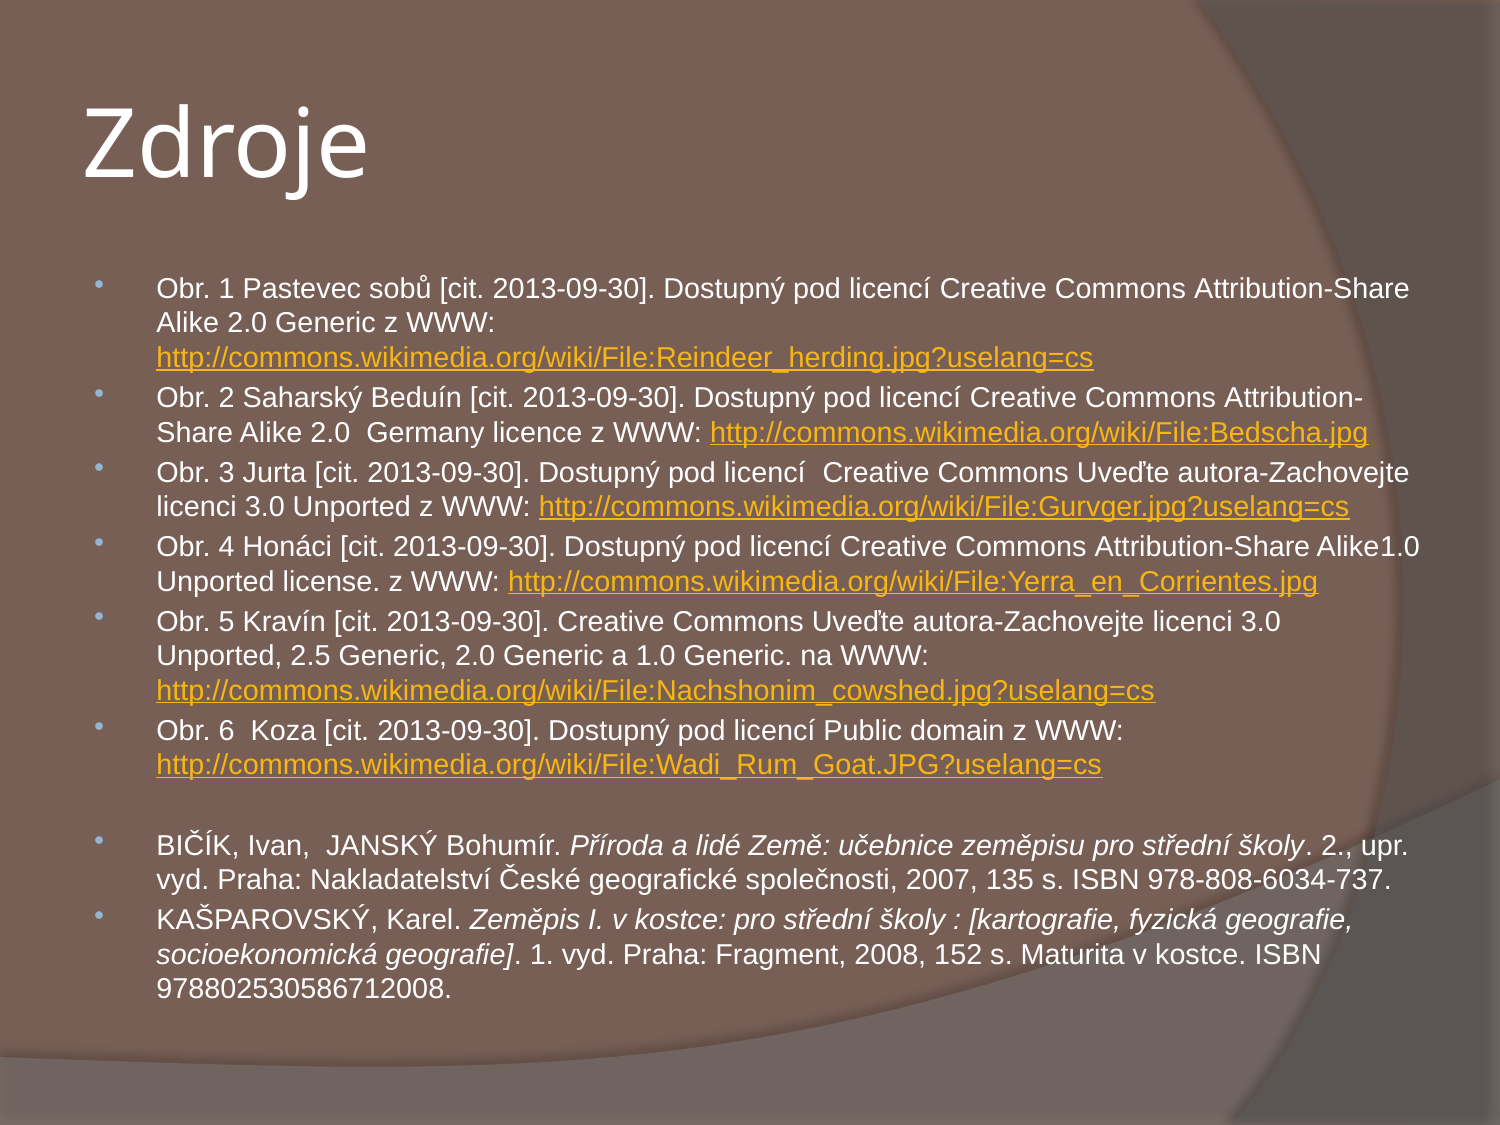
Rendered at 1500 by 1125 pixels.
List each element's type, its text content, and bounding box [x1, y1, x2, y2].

list Obr. 1 Pastevec sobů [cit. 2013-09-30]. Dostupný pod licencí Creative Commons Attribution-Share Alike 2.0 Generic z WWW: http://commons.wikimedia.org/wiki/File:Reindeer_herding.jpg?uselang=cs Obr. 2 Saharský Beduín [cit. 2013-09-30]. Dostupný pod licencí Creative Commons Attribution-Share Alike 2.0 Germany licence z WWW: http://commons.wikimedia.org/wiki/File:Bedscha.jpg Obr. 3 Jurta [cit. 2013-09-30]. Dostupný pod licencí Creative Commons Uveďte autora-Zachovejte licenci 3.0 Unported z WWW: http://commons.wikimedia.org/wiki/File:Gurvger.jpg?uselang=cs Obr. 4 Honáci [cit. 2013-09-30]. Dostupný pod licencí Creative Commons Attribution-Share Alike1.0 Unported license. z WWW: http://commons.wikimedia.org/wiki/File:Yerra_en_Corrientes.jpg Obr. 5 Kravín [cit. 2013-09-30]. Creative Commons Uveďte autora-Zachovejte licenci 3.0 Unported, 2.5 Generic, 2.0 Generic a 1.0 Generic. na WWW: http://commons.wikimedia.org/wiki/File:Nachshonim_cowshed.jpg?uselang=cs Obr. 6 Koza [cit. 2013-09-30]. Dostupný pod licencí Public domain z WWW: http://commons.wikimedia.org/wiki/File:Wadi_Rum_Goat.JPG?uselang=cs BIČÍK, Ivan, JANSKÝ Bohumír. Příroda a lidé Země: učebnice zeměpisu pro střední školy. 2., upr. vyd. Praha: Nakladatelství České geografické společnosti, 2007, 135 s. ISBN 978-808-6034-737. KAŠPAROVSKÝ, Karel. Zeměpis I. v kostce: pro střední školy : [kartografie, fyzická geografie, socioekonomická geografie]. 1. vyd. Praha: Fragment, 2008, 152 s. Maturita v kostce. ISBN 978802530586712008. [75, 262, 1447, 1071]
title Zdroje [75, 45, 1300, 233]
